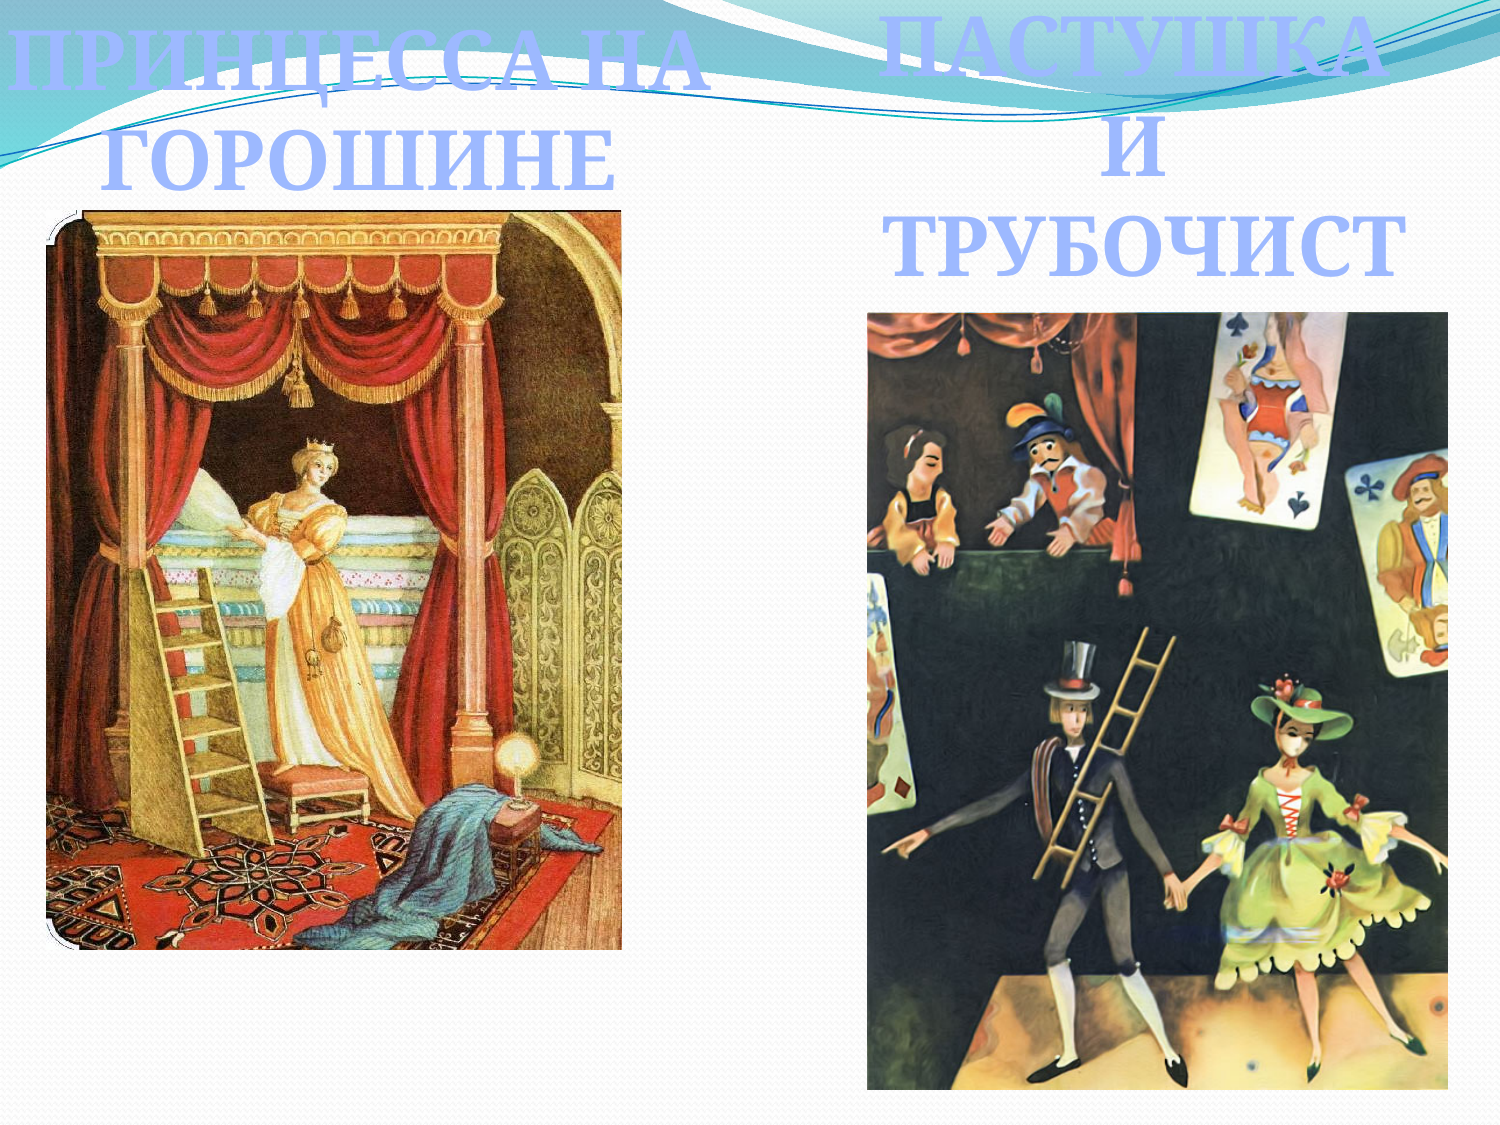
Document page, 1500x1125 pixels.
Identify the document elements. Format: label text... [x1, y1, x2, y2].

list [866, 312, 1448, 1090]
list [46, 210, 622, 950]
text_box ПАСТУШКА И ТРУБОЧИСТ [862, 0, 1427, 300]
text_box ПРИНЦЕССА НА ГОРОШИНЕ [0, 0, 726, 215]
